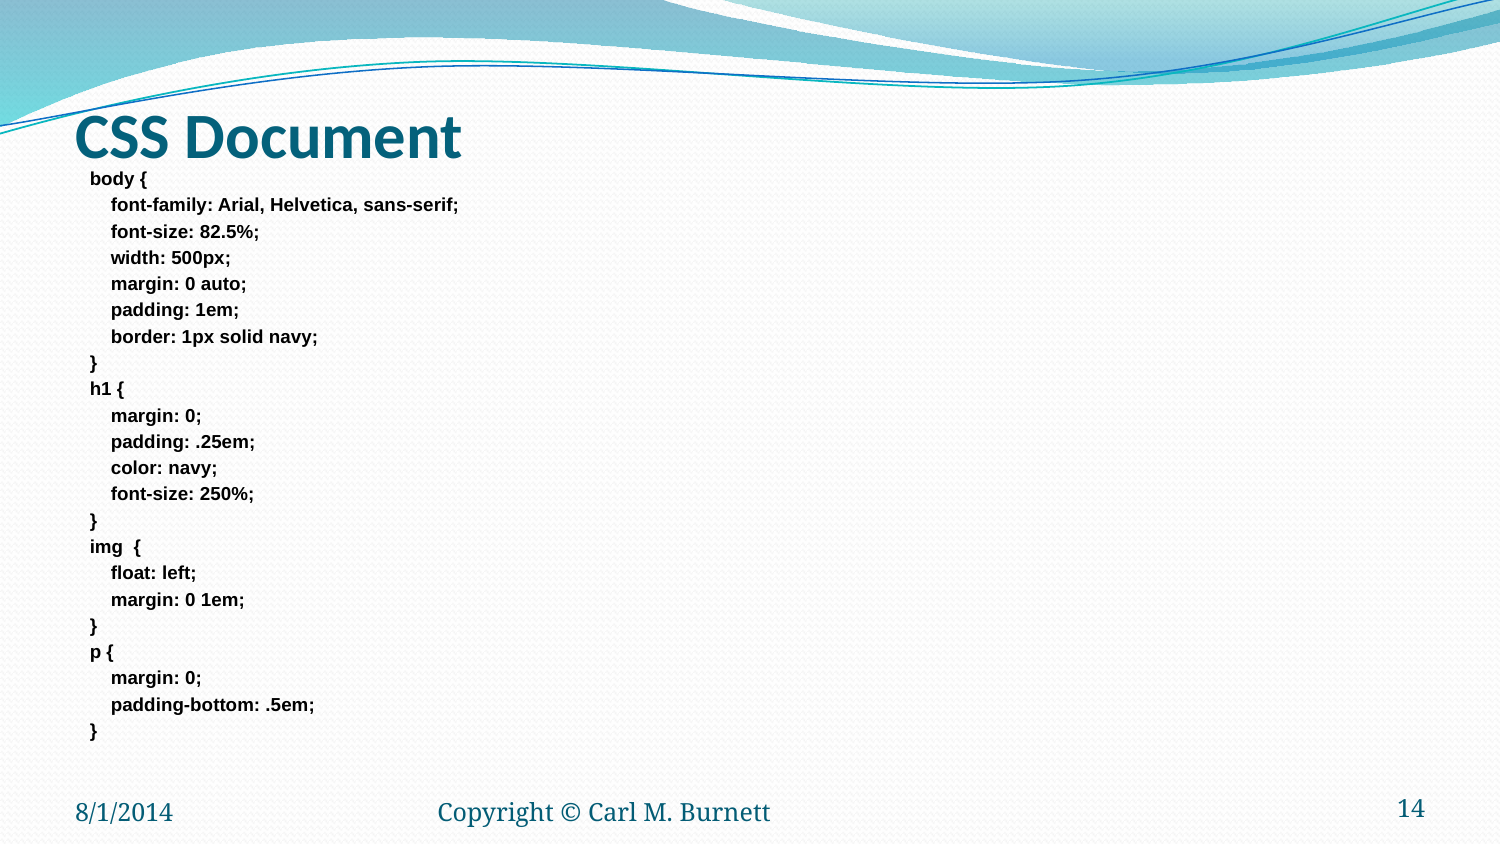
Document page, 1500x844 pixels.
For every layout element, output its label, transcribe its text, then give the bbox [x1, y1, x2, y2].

list body { font-family: Arial, Helvetica, sans-serif; font-size: 82.5%; width: 500px; margin: 0 auto; padding: 1em; border: 1px solid navy; } h1 { margin: 0; padding: .25em; color: navy; font-size: 250%; } img { float: left; margin: 0 1em; } p { margin: 0; padding-bottom: .5em; } [75, 159, 1425, 772]
slide_number 14 [1299, 782, 1425, 827]
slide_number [75, 782, 425, 827]
footer Copyright © Carl M. Burnett [437, 782, 988, 827]
title CSS Document [75, 86, 1425, 159]
